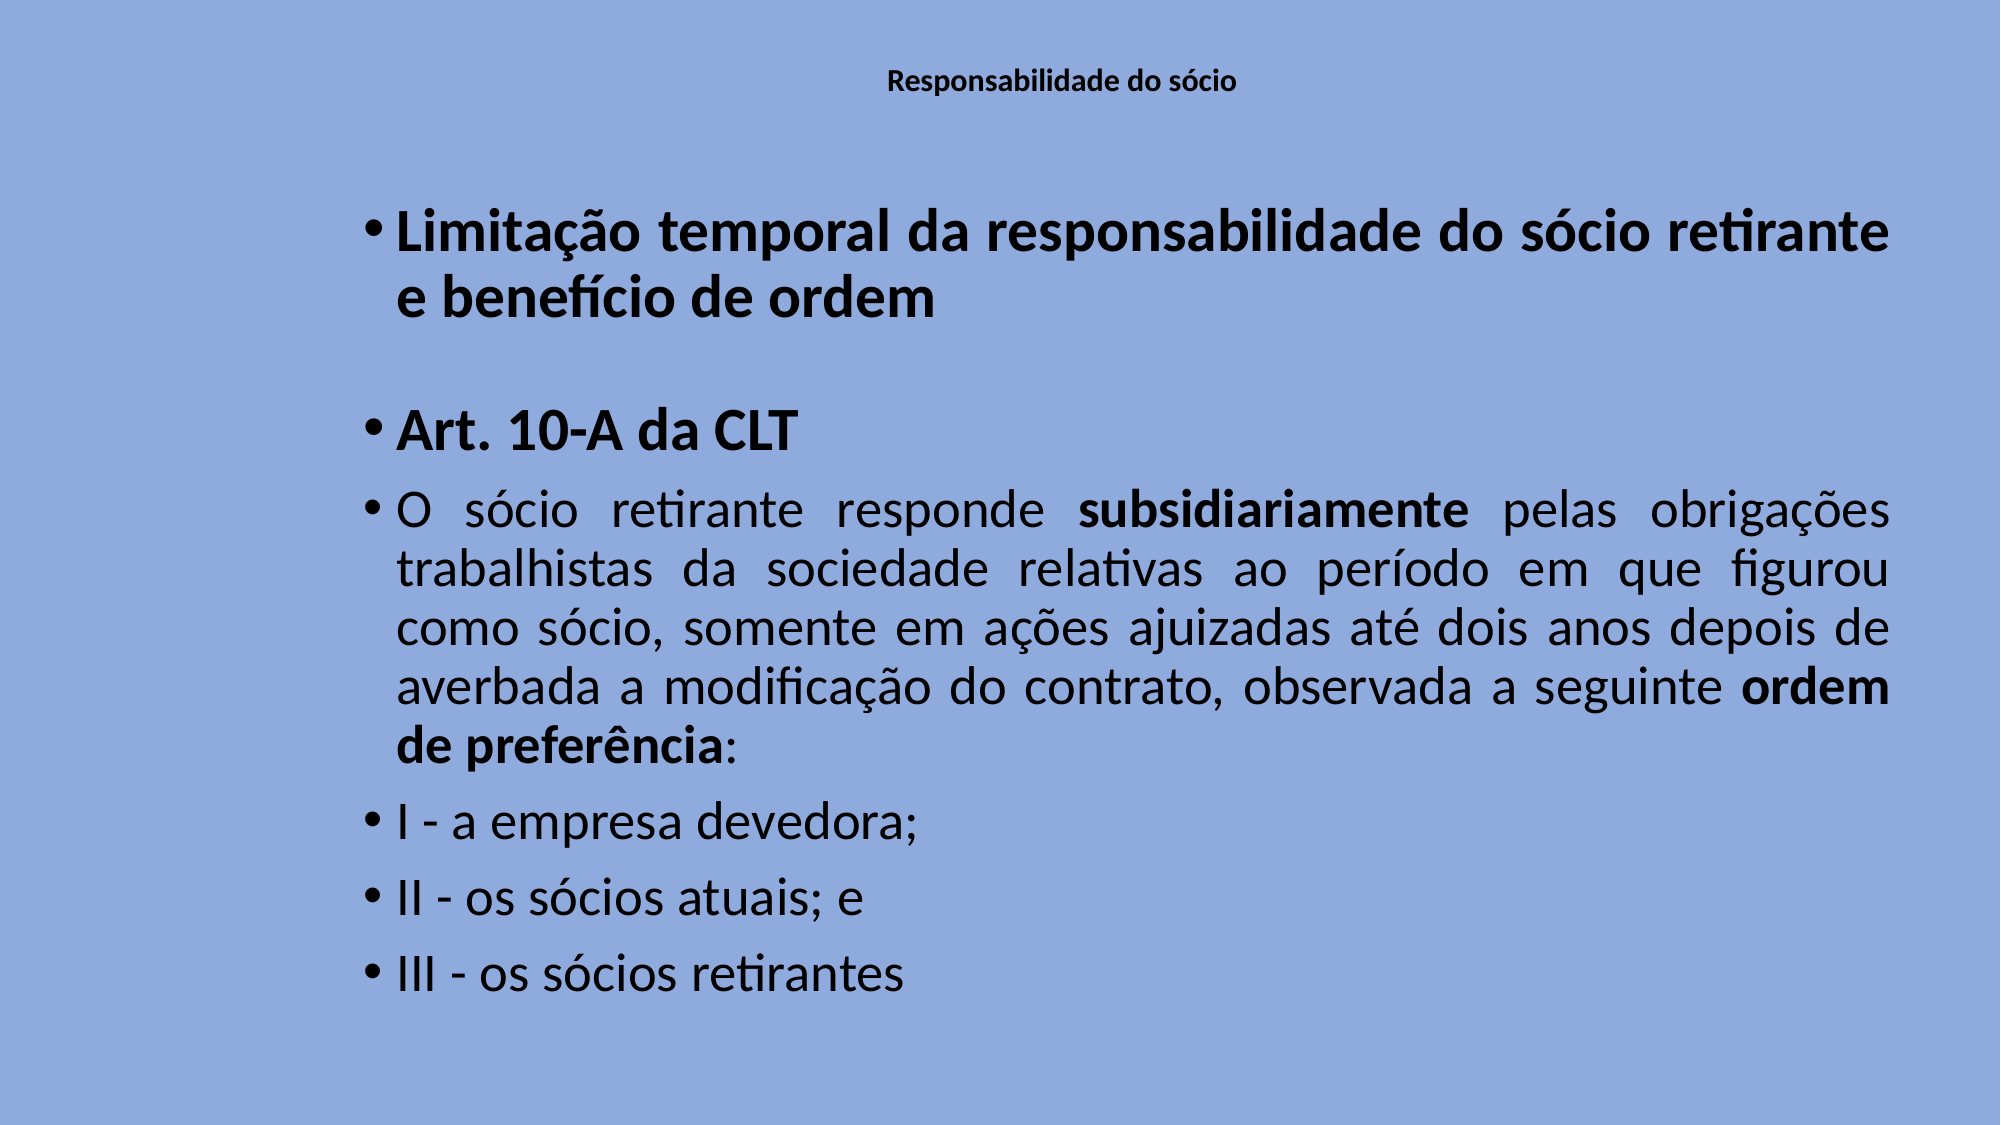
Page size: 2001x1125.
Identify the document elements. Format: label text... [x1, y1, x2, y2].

list Limitação temporal da responsabilidade do sócio retirante e benefício de ordem Art. 10-A da CLT O sócio retirante responde subsidiariamente pelas obrigações trabalhistas da sociedade relativas ao período em que figurou como sócio, somente em ações ajuizadas até dois anos depois de averbada a modificação do contrato, observada a seguinte ordem de preferência: I - a empresa devedora; II - os sócios atuais; e III - os sócios retirantes [348, 190, 1906, 1014]
title Responsabilidade do sócio [334, 21, 1791, 145]
